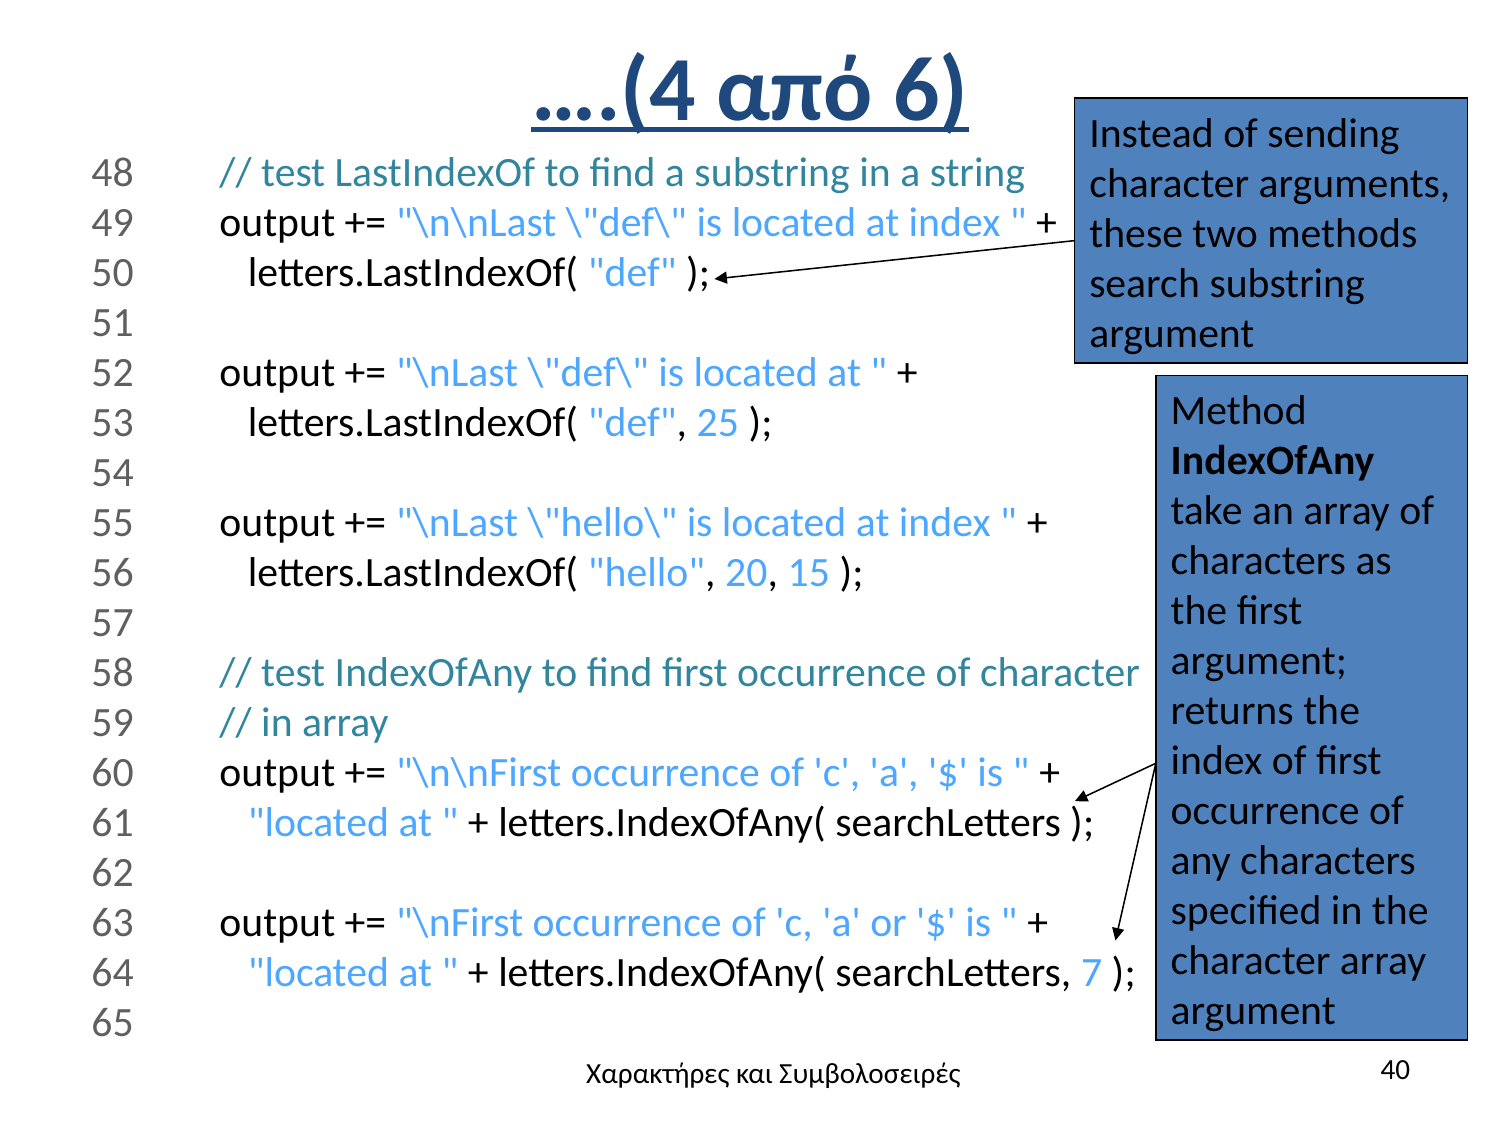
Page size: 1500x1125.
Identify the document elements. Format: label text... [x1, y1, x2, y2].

text_box Instead of sending character arguments, these two methods search substring argument [1074, 97, 1468, 363]
text_box [1112, 763, 1156, 941]
text_box [714, 240, 1075, 284]
text_box 40 [1074, 1042, 1425, 1103]
text_box [1074, 763, 1155, 802]
text_box Method IndexOfAny take an array of characters as the first argument; returns the index of first occurrence of any characters specified in the character array argument [1155, 375, 1468, 1041]
text_box 48 // test LastIndexOf to find a substring in a string 49 output += "\n\nLast \"def\" is located at index " + 50 letters.LastIndexOf( "def" ); 51 52 output += "\nLast \"def\" is located at " + 53 letters.LastIndexOf( "def", 25 ); 54 55 output += "\nLast \"hello\" is located at index " + 56 letters.LastIndexOf( "hello", 20, 15 ); 57 58 // test IndexOfAny to find first occurrence of character 59 // in array 60 output += "\n\nFirst occurrence of 'c', 'a', '$' is " + 61 "located at " + letters.IndexOfAny( searchLetters ); 62 63 output += "\nFirst occurrence of 'c, 'a' or '$' is " + 64 "located at " + letters.IndexOfAny( searchLetters, 7 ); 65 [76, 137, 1425, 1053]
text_box Χαρακτήρες και Συμβολοσειρές [511, 1046, 1036, 1125]
title ….(4 από 6) [75, 0, 1425, 173]
